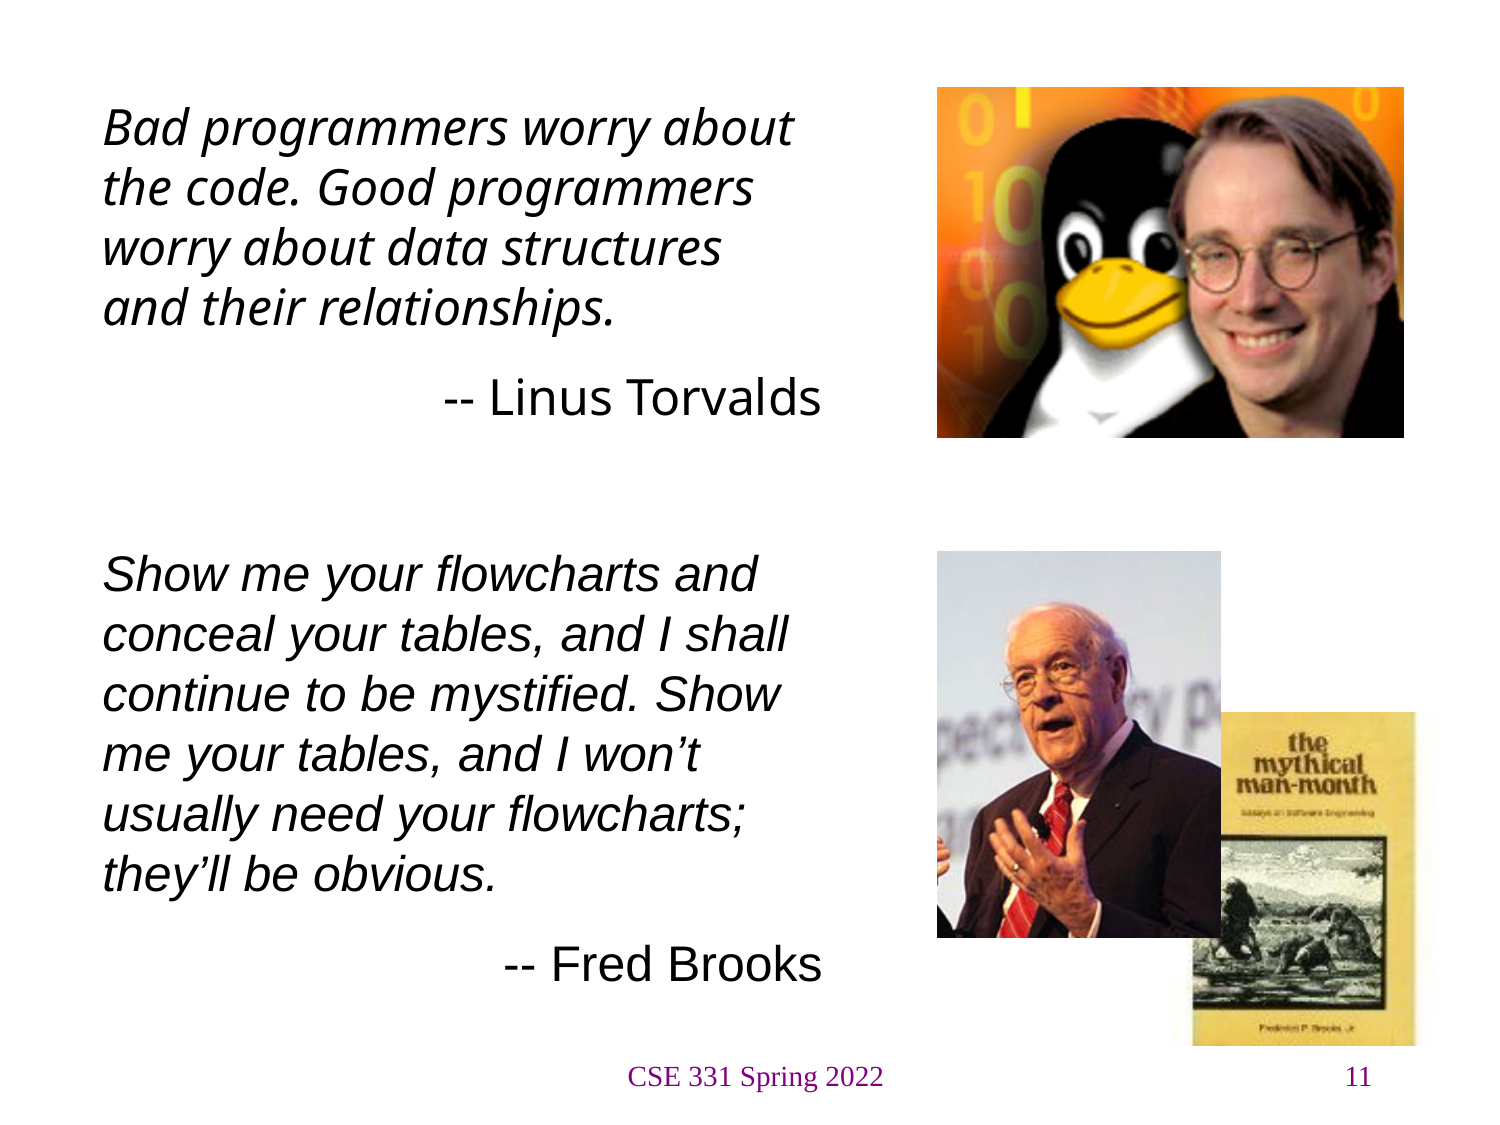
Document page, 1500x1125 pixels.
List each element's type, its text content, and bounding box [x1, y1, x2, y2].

text_box [73, 60, 1477, 464]
footer CSE 331 Spring 2022 [474, 1055, 1038, 1125]
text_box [87, 534, 1471, 1046]
slide_number 11 [1074, 1055, 1388, 1125]
text_box Bad programmers worry about the code. Good programmers worry about data structures and their relationships. -- Linus Torvalds [87, 88, 838, 433]
picture [937, 87, 1404, 438]
